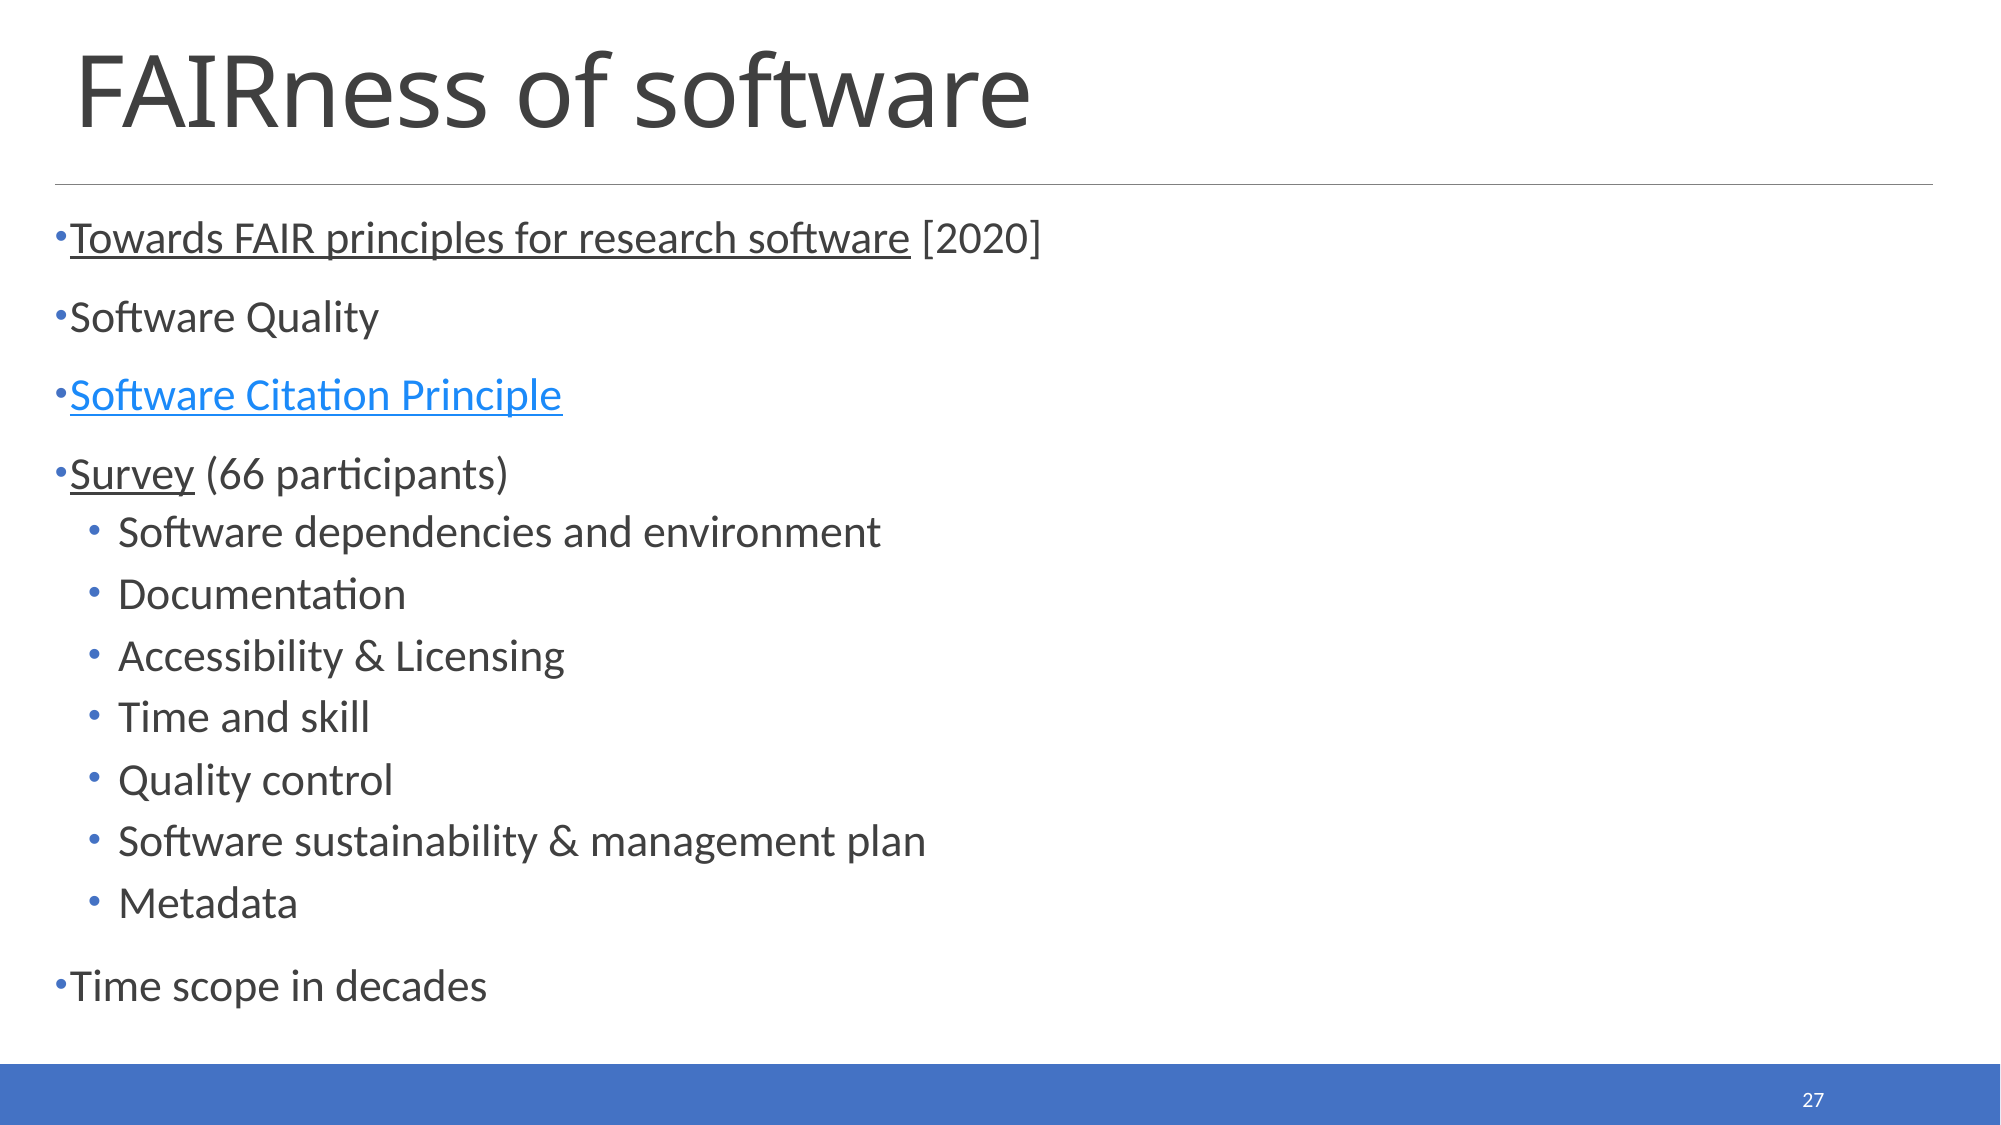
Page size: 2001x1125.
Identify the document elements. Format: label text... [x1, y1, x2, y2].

slide_number 27 [1624, 1077, 1840, 1120]
title FAIRness of software [59, 29, 1938, 156]
list Towards FAIR principles for research software [2020] Software Quality Software Citation Principle Survey (66 participants) Software dependencies and environment Documentation Accessibility & Licensing Time and skill Quality control Software sustainability & management plan Metadata Time scope in decades [55, 208, 1934, 1035]
